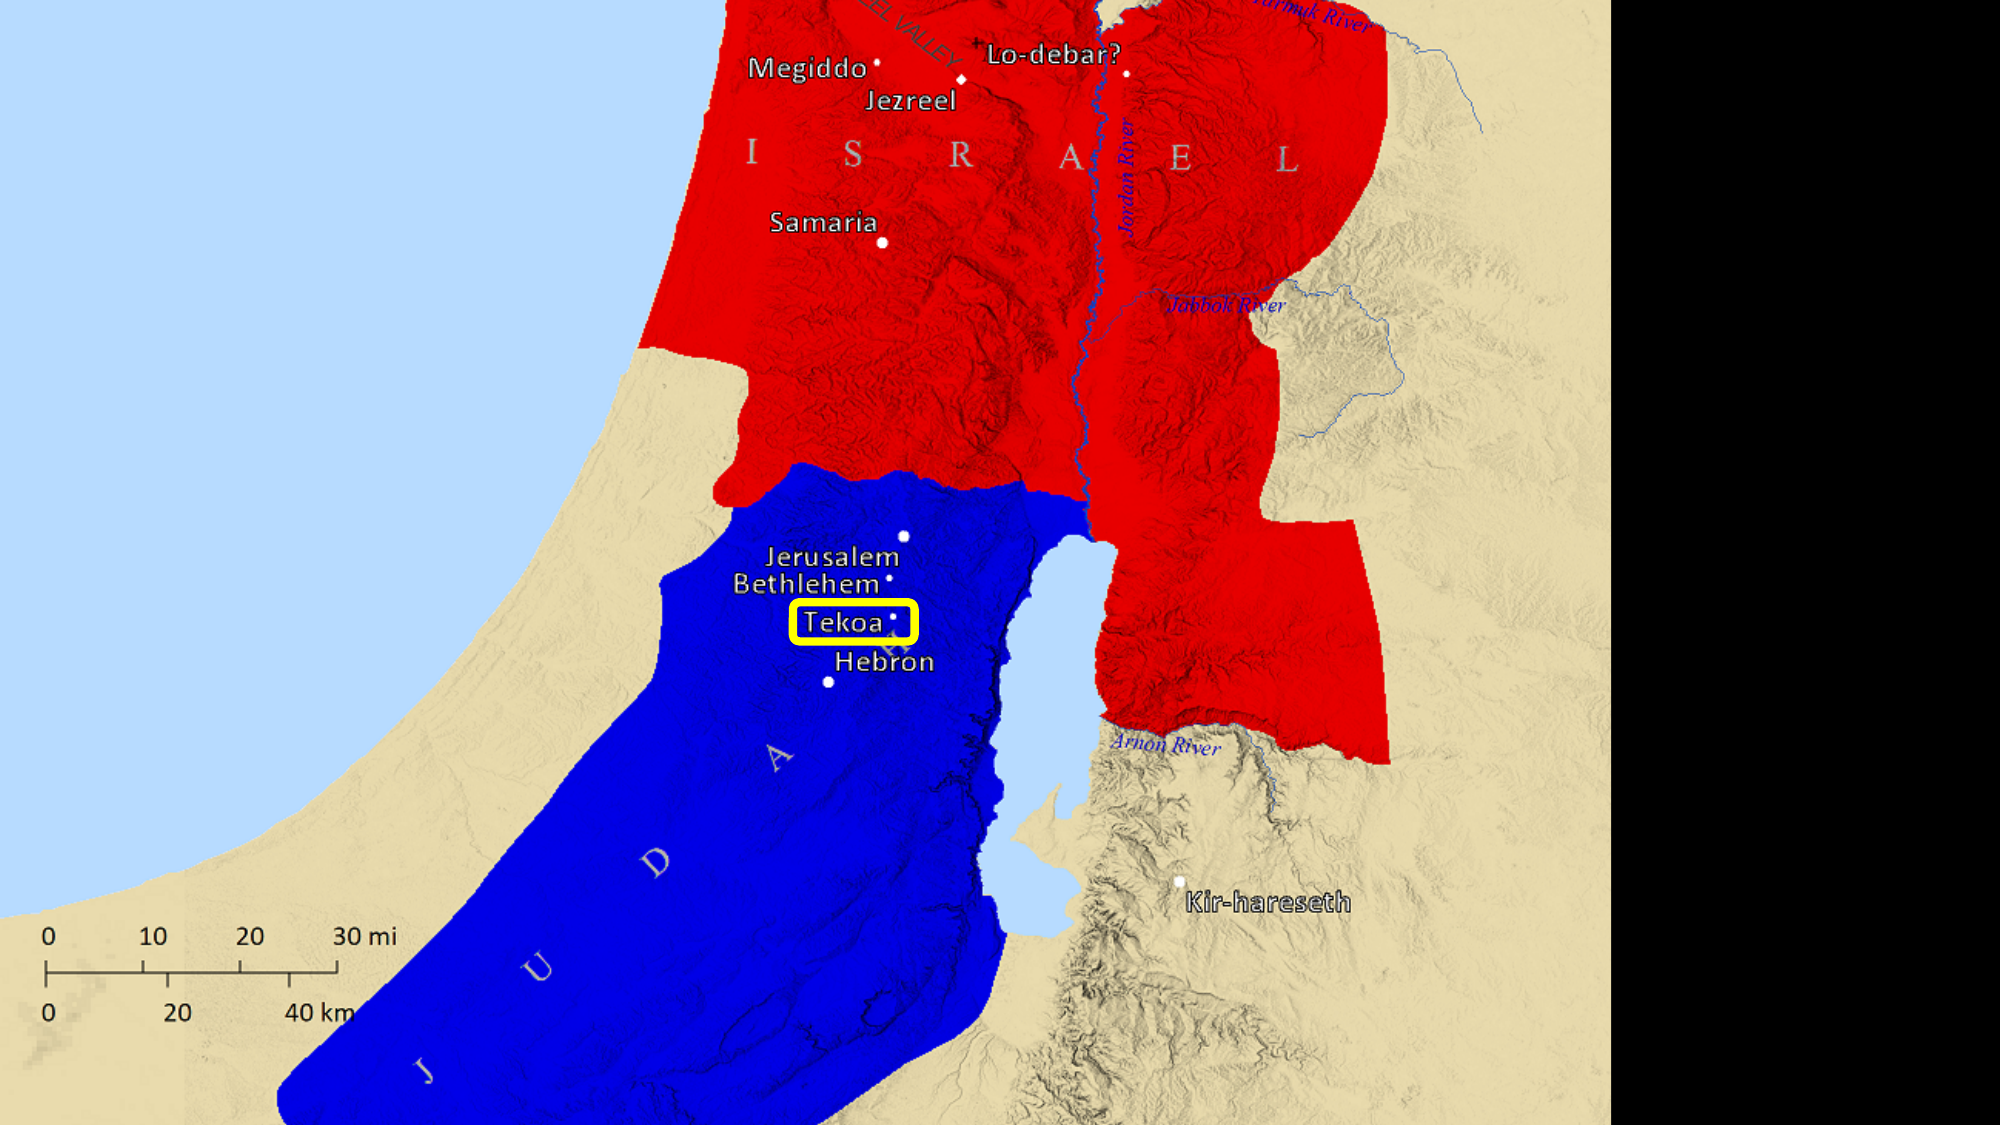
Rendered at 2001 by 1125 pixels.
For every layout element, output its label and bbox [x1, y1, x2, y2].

picture [0, 0, 1612, 1125]
